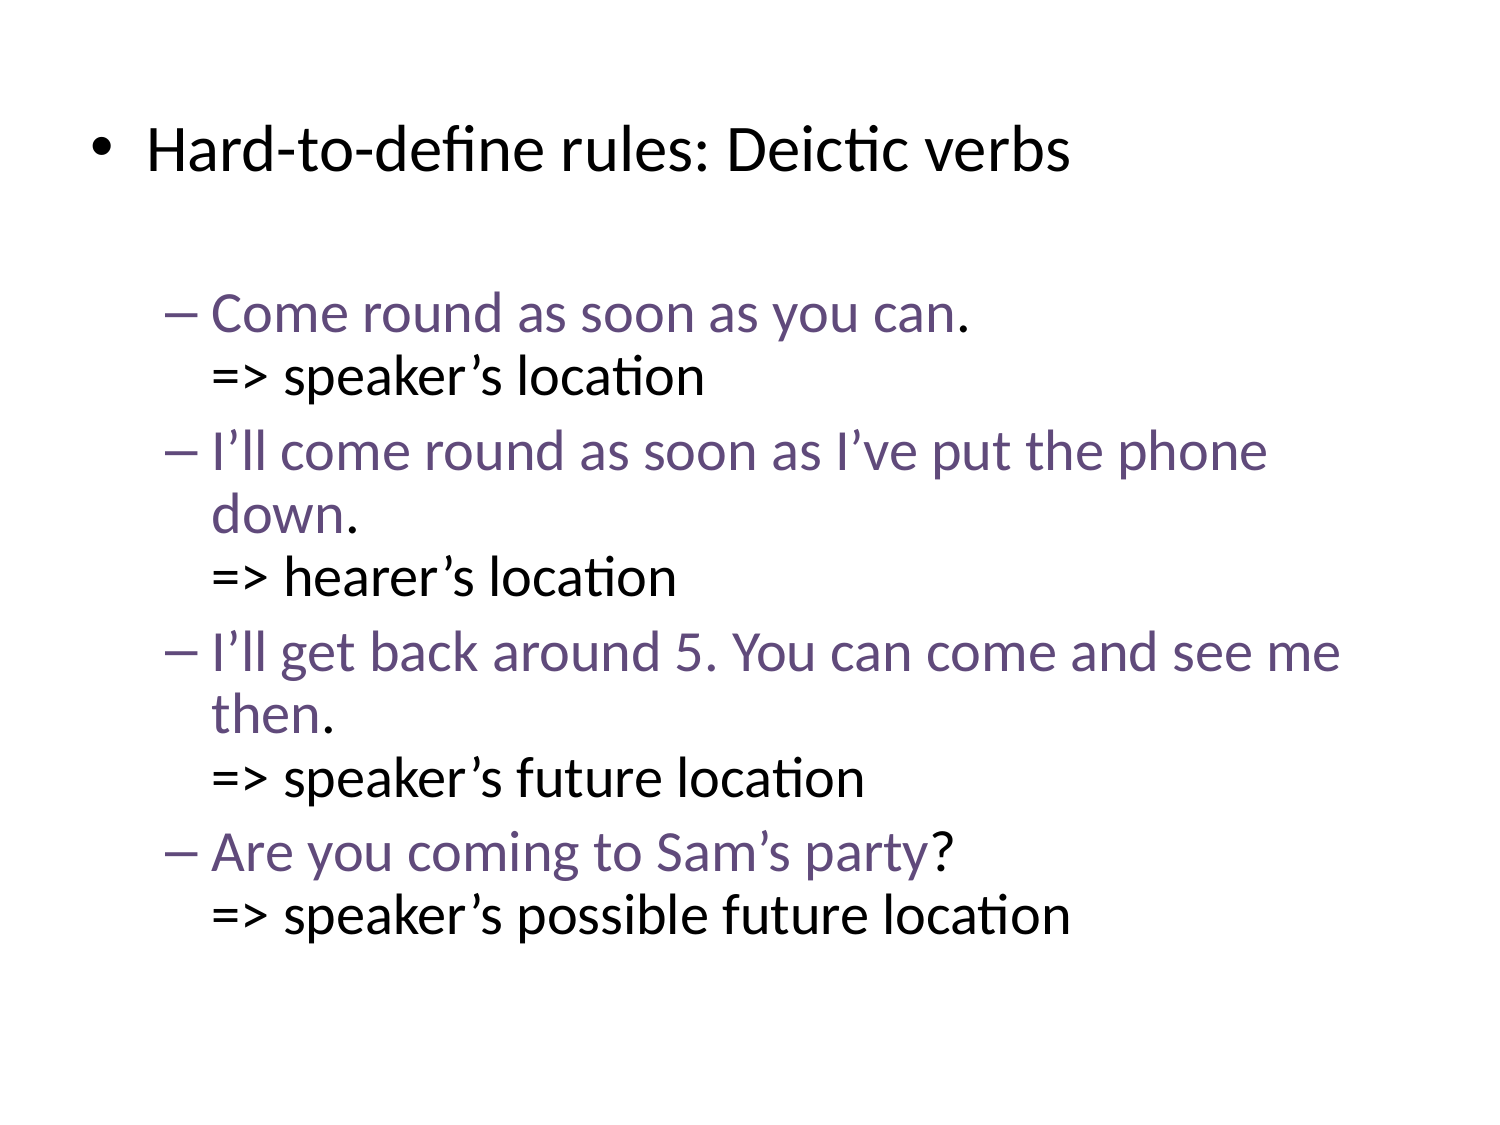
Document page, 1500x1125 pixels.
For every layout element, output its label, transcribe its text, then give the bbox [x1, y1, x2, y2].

list Hard-to-define rules: Deictic verbs Come round as soon as you can. => speaker’s location I’ll come round as soon as I’ve put the phone down. => hearer’s location I’ll get back around 5. You can come and see me then. => speaker’s future location Are you coming to Sam’s party? => speaker’s possible future location [75, 106, 1425, 1005]
